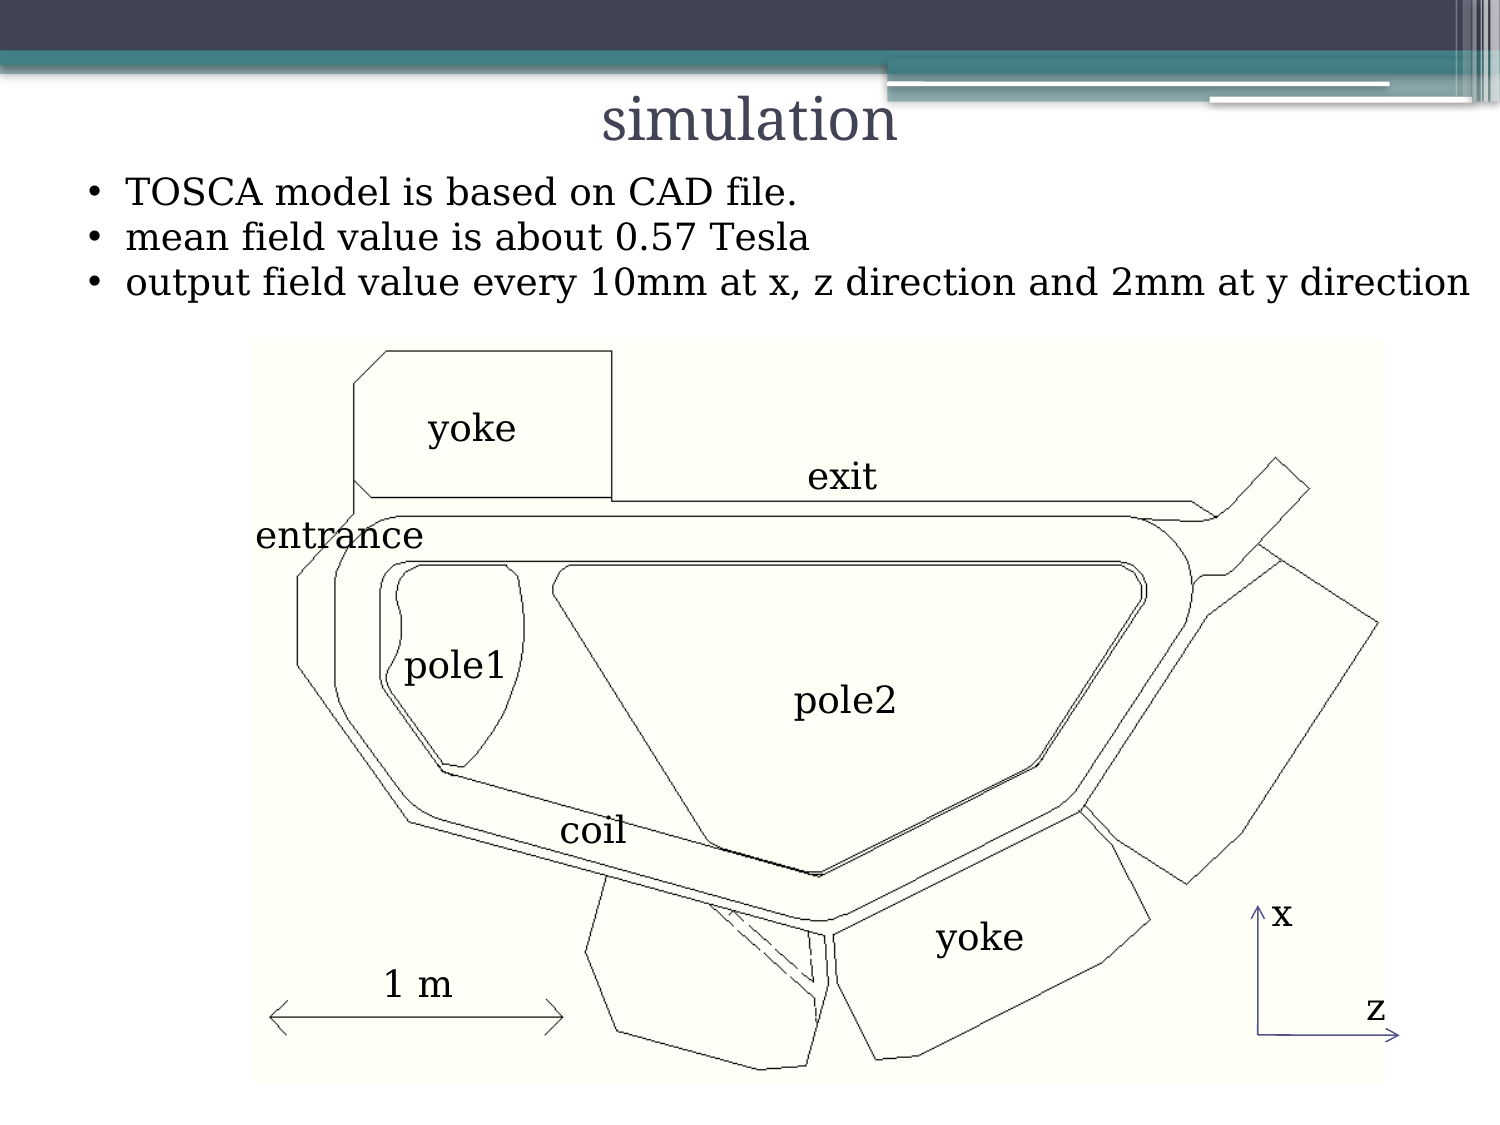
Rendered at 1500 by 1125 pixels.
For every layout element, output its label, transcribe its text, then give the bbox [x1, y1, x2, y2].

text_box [253, 337, 1384, 1083]
text_box z [1390, 975, 1401, 1036]
text_box TOSCA model is based on CAD file. mean field value is about 0.57 Tesla output field value every 10mm at x, z direction and 2mm at y direction [73, 160, 1487, 311]
title simulation [70, 70, 1430, 165]
